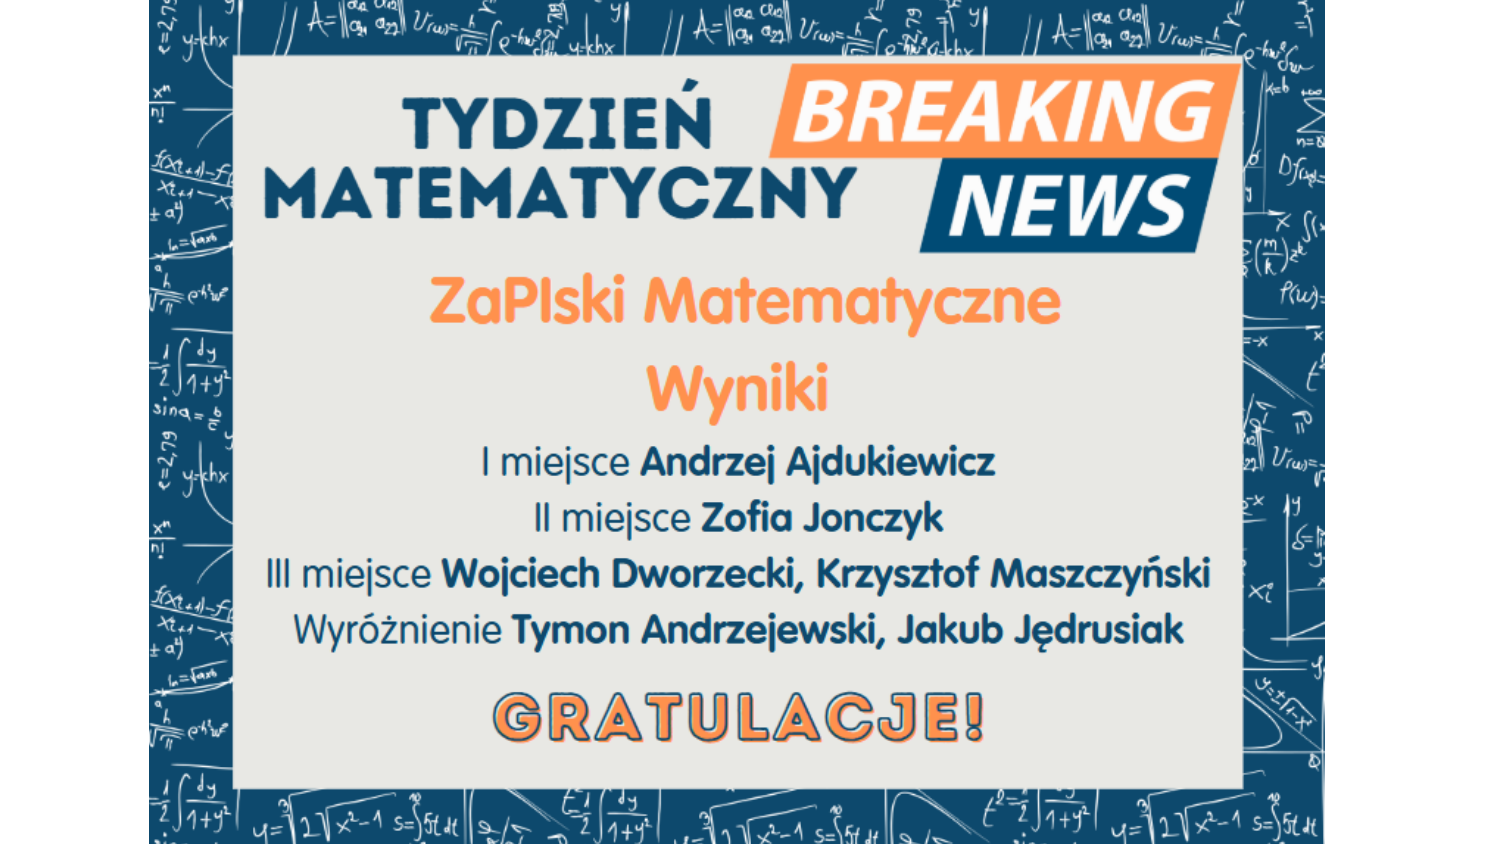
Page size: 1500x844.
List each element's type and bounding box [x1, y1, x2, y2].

picture [149, 0, 1326, 844]
